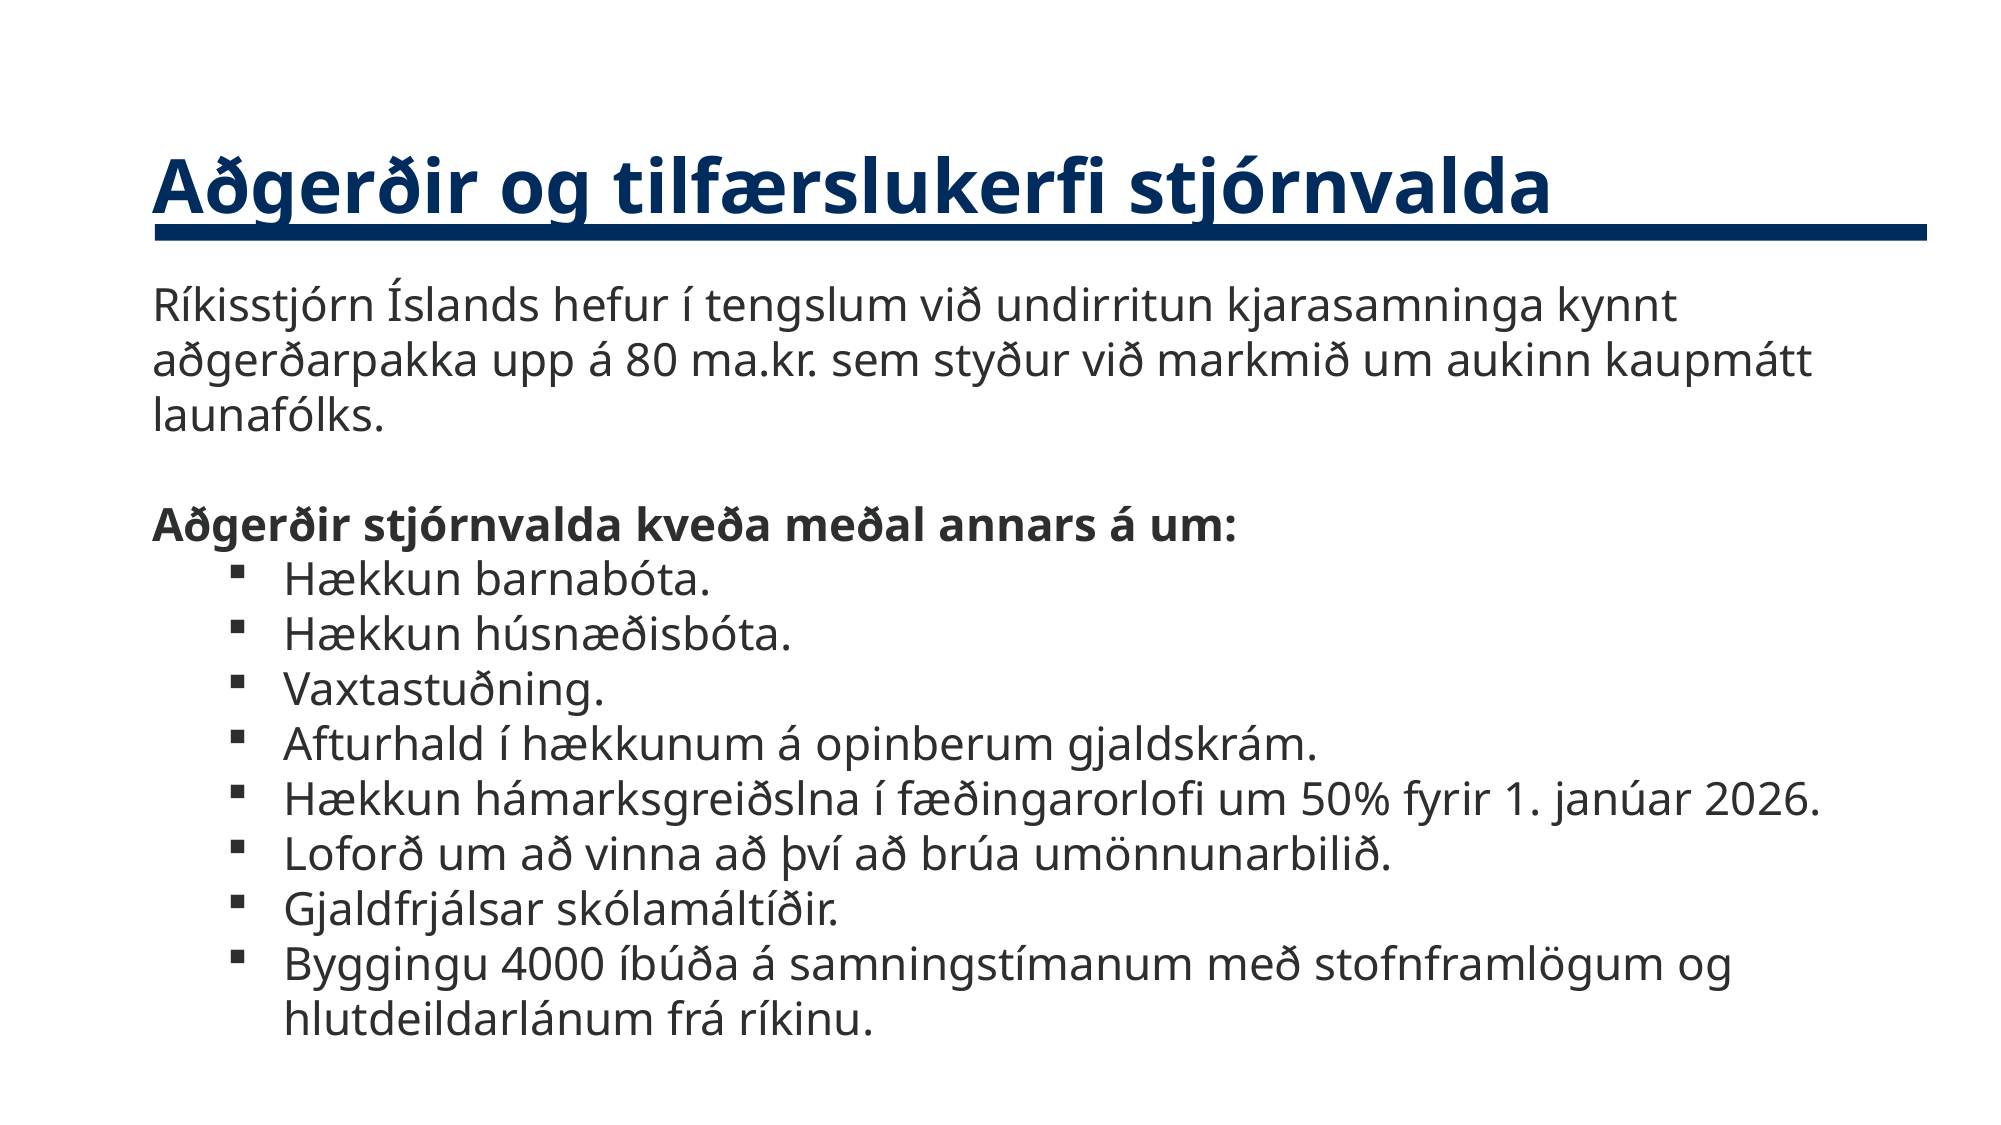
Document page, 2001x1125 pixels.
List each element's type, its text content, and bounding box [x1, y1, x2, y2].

text_box Ríkisstjórn Íslands hefur í tengslum við undirritun kjarasamninga kynnt aðgerðarpakka upp á 80 ma.kr. sem styður við markmið um aukinn kaupmátt launafólks. Aðgerðir stjórnvalda kveða meðal annars á um: Hækkun barnabóta. Hækkun húsnæðisbóta. Vaxtastuðning. Afturhald í hækkunum á opinberum gjaldskrám. Hækkun hámarksgreiðslna í fæðingarorlofi um 50% fyrir 1. janúar 2026. Loforð um að vinna að því að brúa umönnunarbilið. Gjaldfrjálsar skólamáltíðir. Byggingu 4000 íbúða á samningstímanum með stofnframlögum og hlutdeildarlánum frá ríkinu. [137, 267, 1926, 1053]
title Aðgerðir og tilfærslukerfi stjórnvalda [137, 19, 1771, 238]
